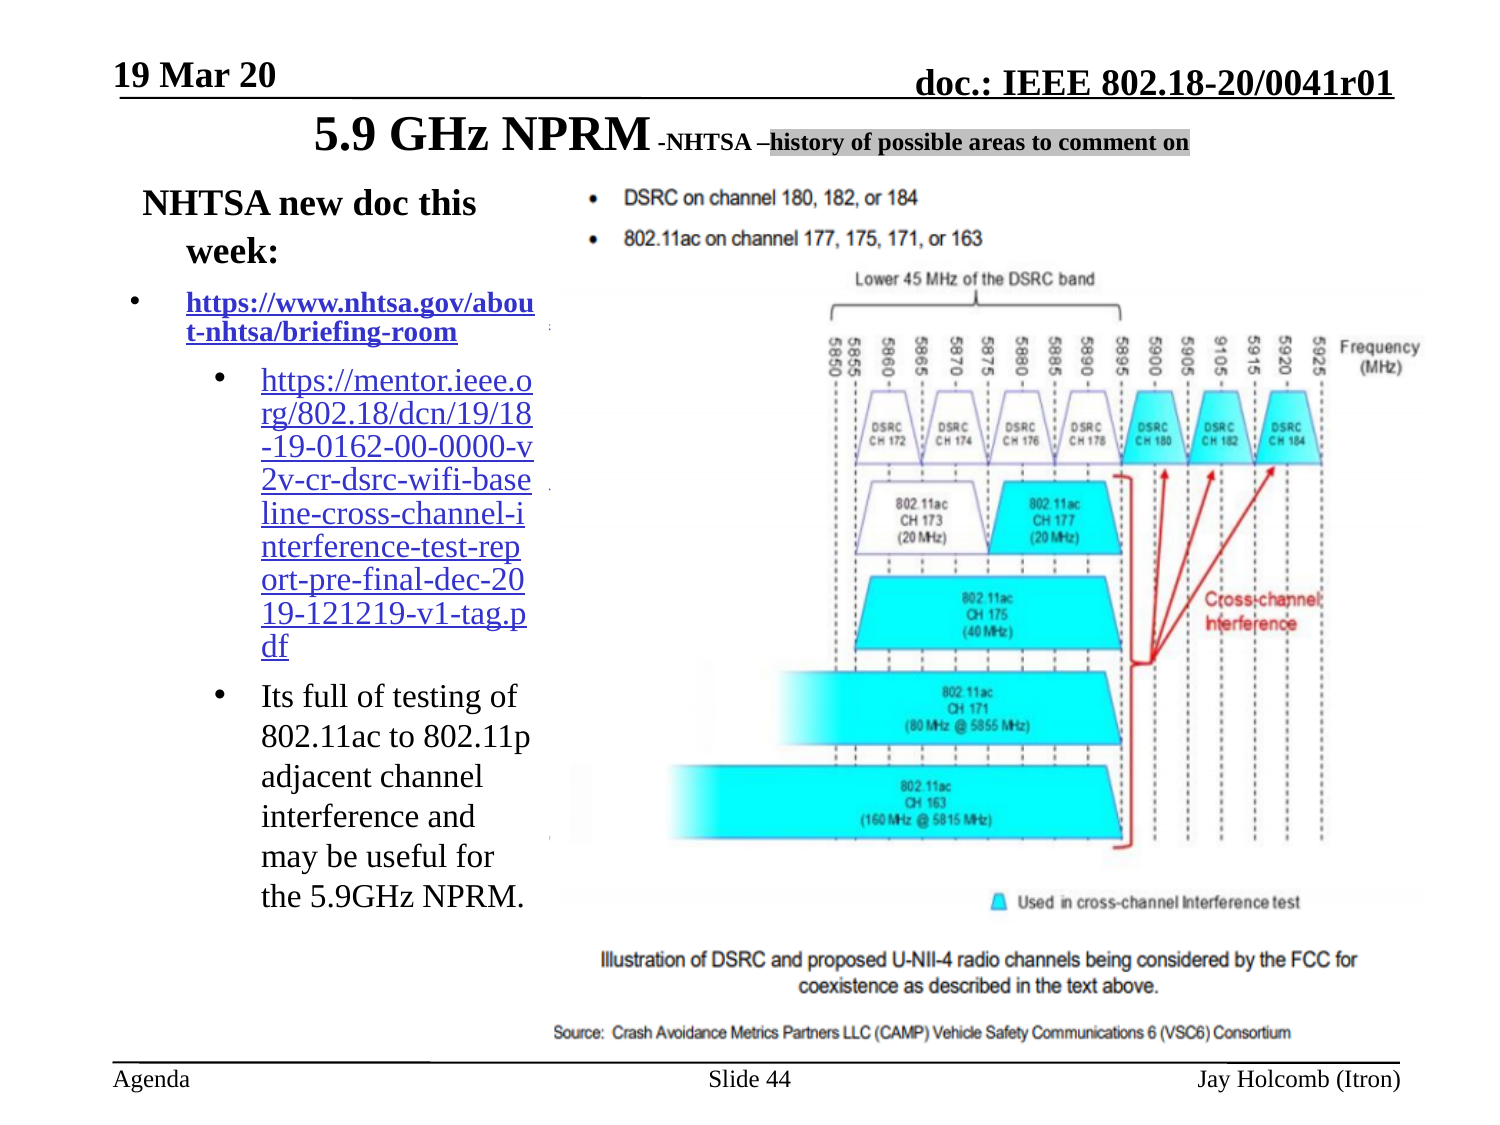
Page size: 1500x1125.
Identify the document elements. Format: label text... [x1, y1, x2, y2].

title 5.9 GHz NPRM -NHTSA –history of possible areas to comment on [114, 103, 1390, 159]
list NHTSA new doc this week: https://www.nhtsa.gov/about-nhtsa/briefing-room https://mentor.ieee.org/802.18/dcn/19/18-19-0162-00-0000-v2v-cr-dsrc-wifi-baseline-cross-channel-interference-test-report-pre-final-dec-2019-121219-v1-tag.pdf Its full of testing of 802.11ac to 802.11p adjacent channel interference and may be useful for the 5.9GHz NPRM. [114, 157, 551, 1063]
picture [549, 183, 1426, 1045]
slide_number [112, 49, 488, 95]
slide_number Slide 44 [699, 1061, 800, 1123]
footer Jay Holcomb (Itron) [878, 1061, 1402, 1093]
